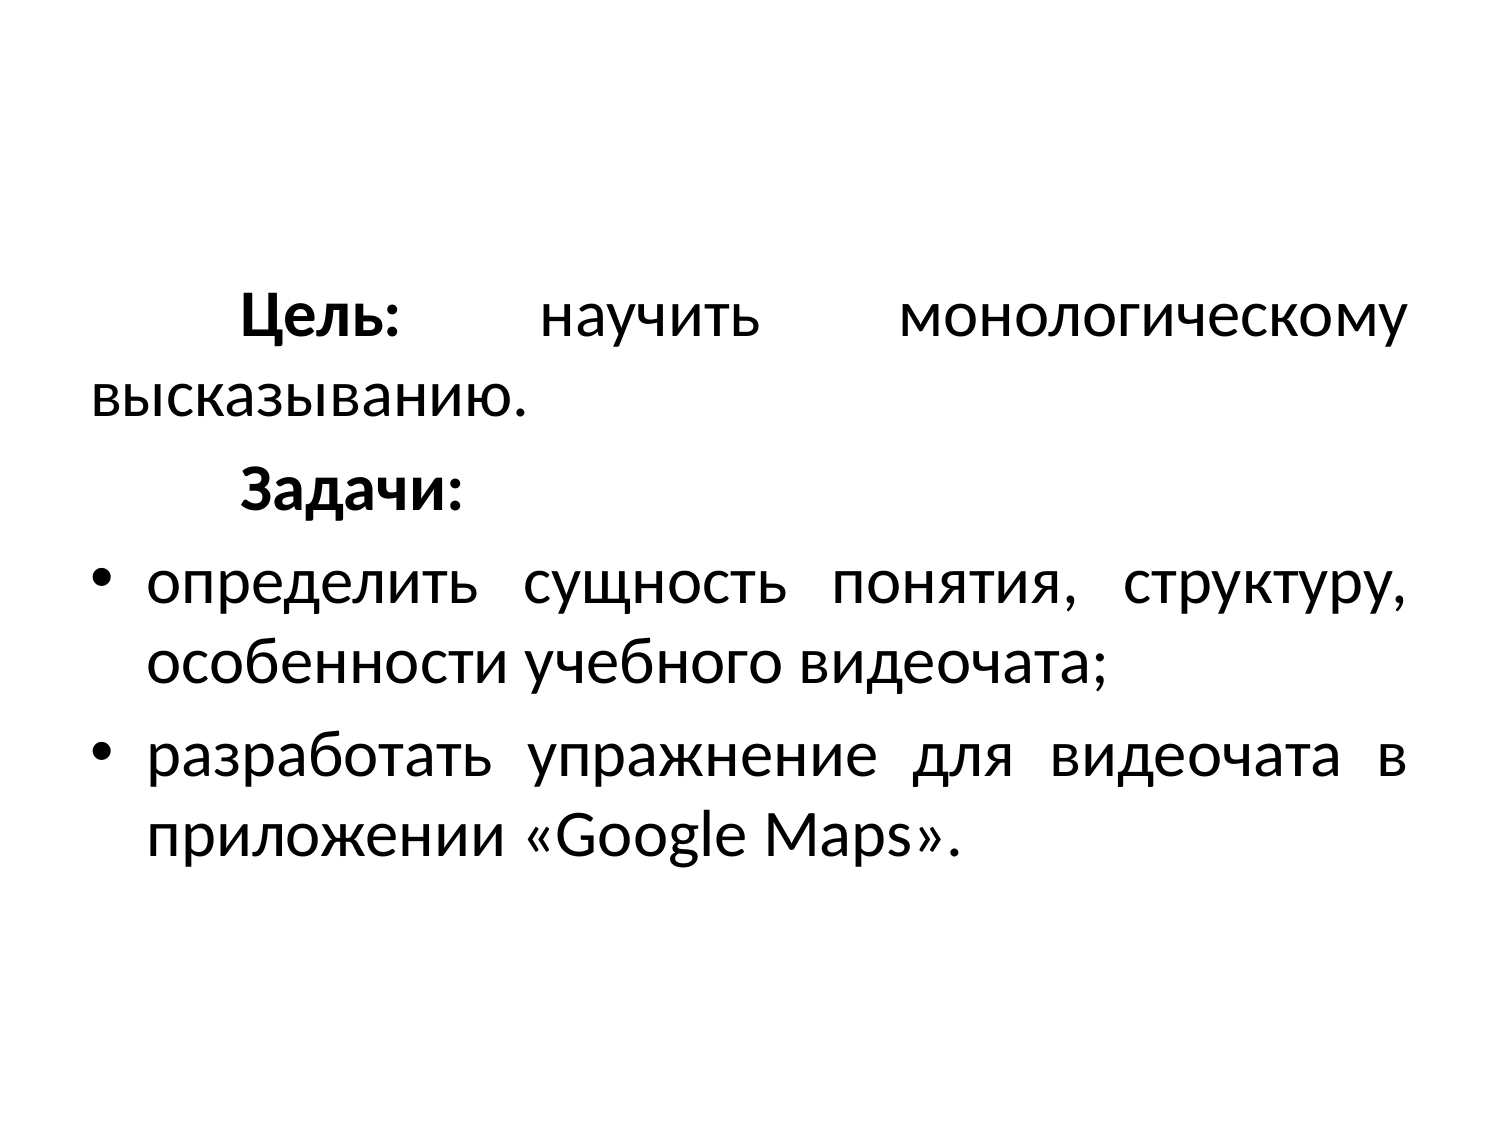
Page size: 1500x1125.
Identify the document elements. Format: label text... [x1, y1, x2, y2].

list Цель: научить монологическому высказыванию. Задачи: определить сущность понятия, структуру, особенности учебного видеочата; разработать упражнение для видеочата в приложении «Google Maps». [75, 262, 1425, 1005]
